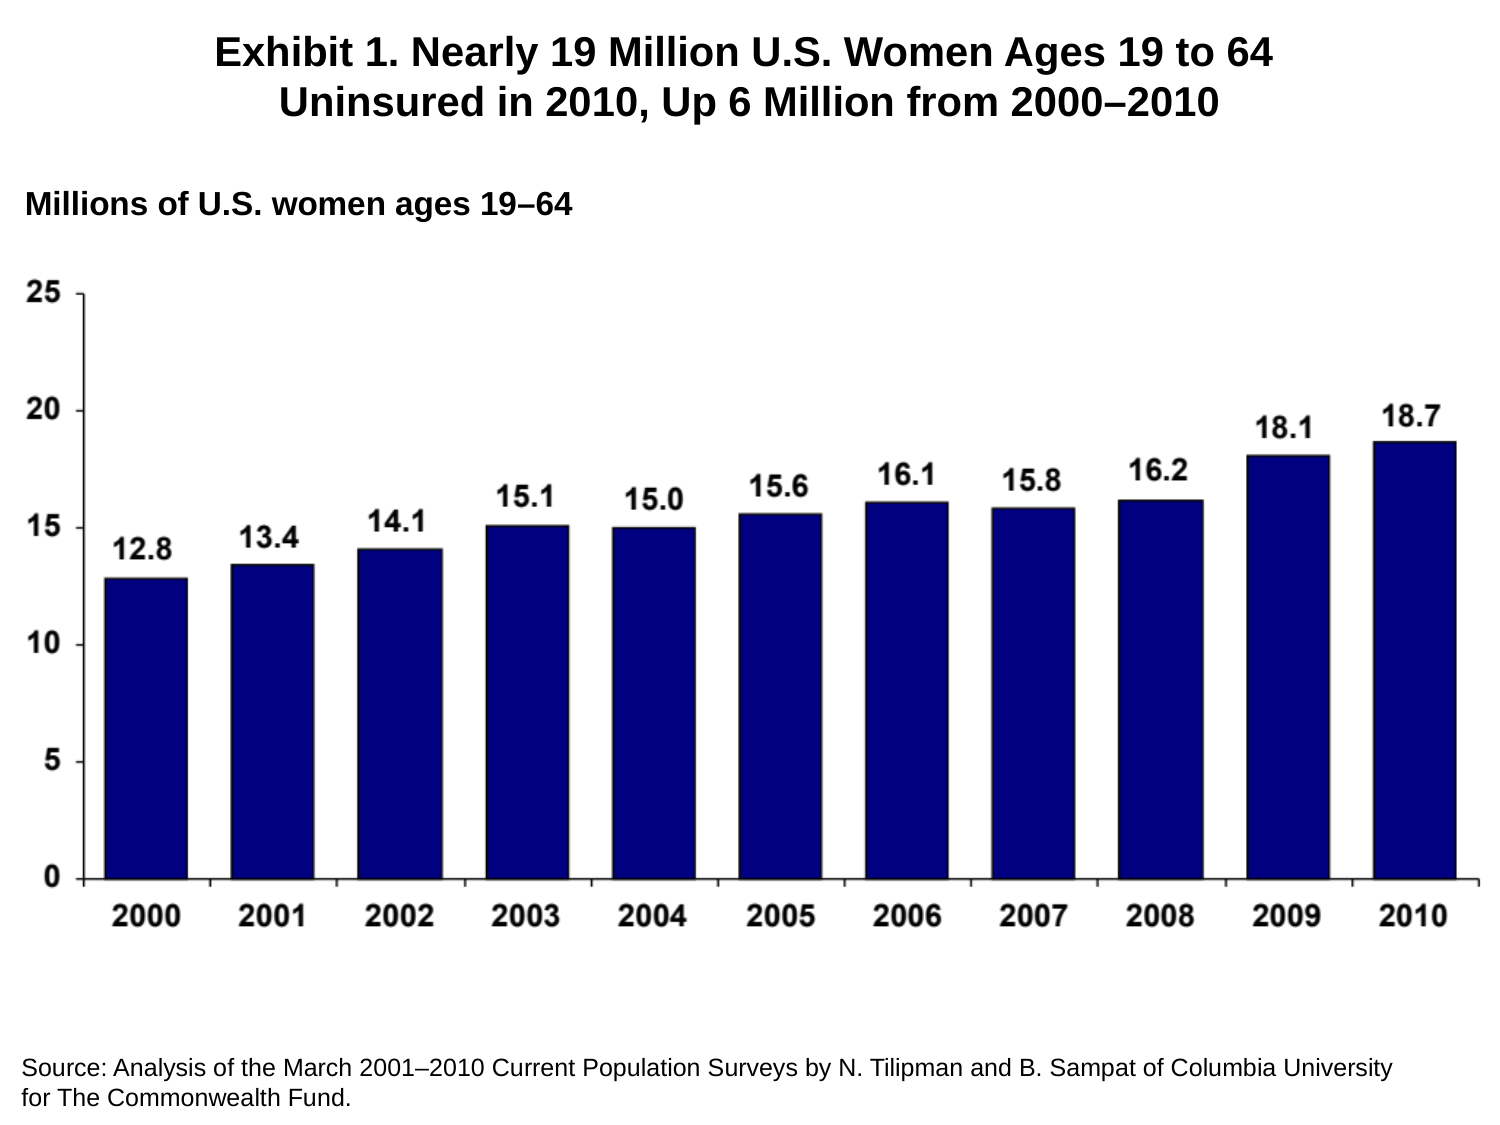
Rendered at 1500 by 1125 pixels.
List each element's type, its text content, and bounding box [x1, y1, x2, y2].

title Exhibit 1. Nearly 19 Million U.S. Women Ages 19 to 64 Uninsured in 2010, Up 6 Million from 2000–2010 [0, 14, 1500, 135]
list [12, 219, 1483, 964]
text_box Source: Analysis of the March 2001–2010 Current Population Surveys by N. Tilipman and B. Sampat of Columbia University for The Commonwealth Fund. [6, 1044, 1425, 1119]
text_box Millions of U.S. women ages 19–64 [10, 174, 750, 219]
